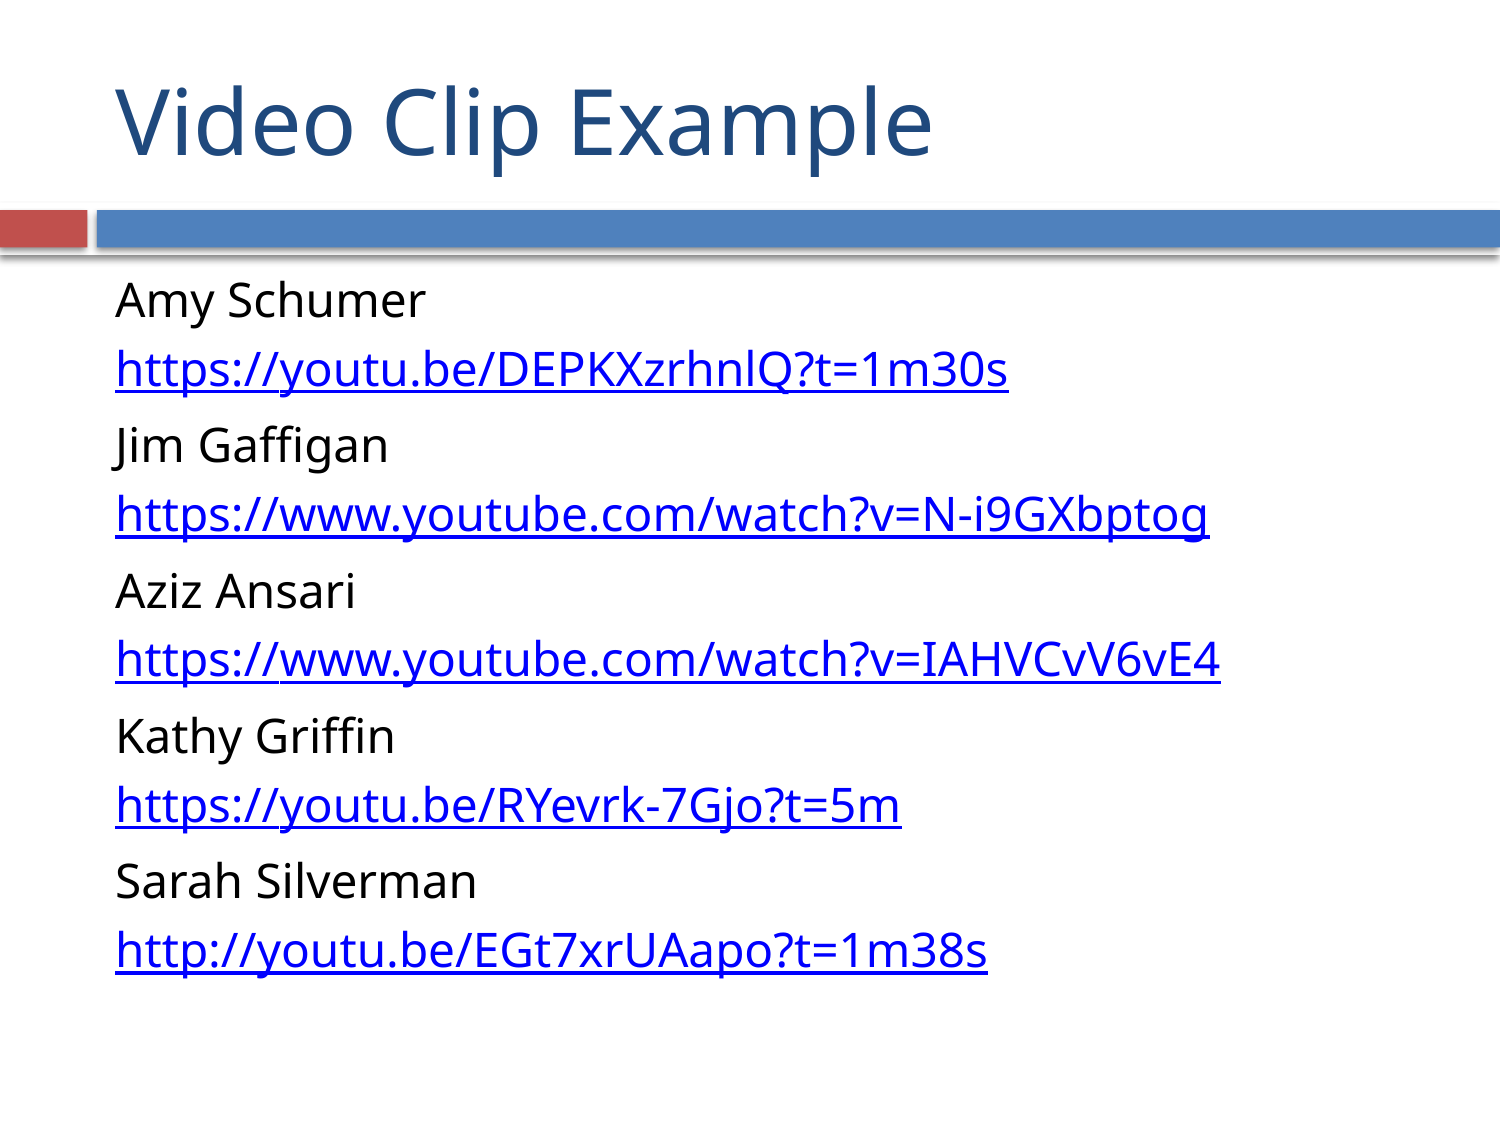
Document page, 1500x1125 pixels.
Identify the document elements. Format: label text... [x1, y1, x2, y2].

list Amy Schumer https://youtu.be/DEPKXzrhnlQ?t=1m30s Jim Gaffigan https://www.youtube.com/watch?v=N-i9GXbptog Aziz Ansari https://www.youtube.com/watch?v=IAHVCvV6vE4 Kathy Griffin https://youtu.be/RYevrk-7Gjo?t=5m Sarah Silverman http://youtu.be/EGt7xrUAapo?t=1m38s [100, 262, 1438, 1000]
title Video Clip Example [100, 37, 1438, 200]
